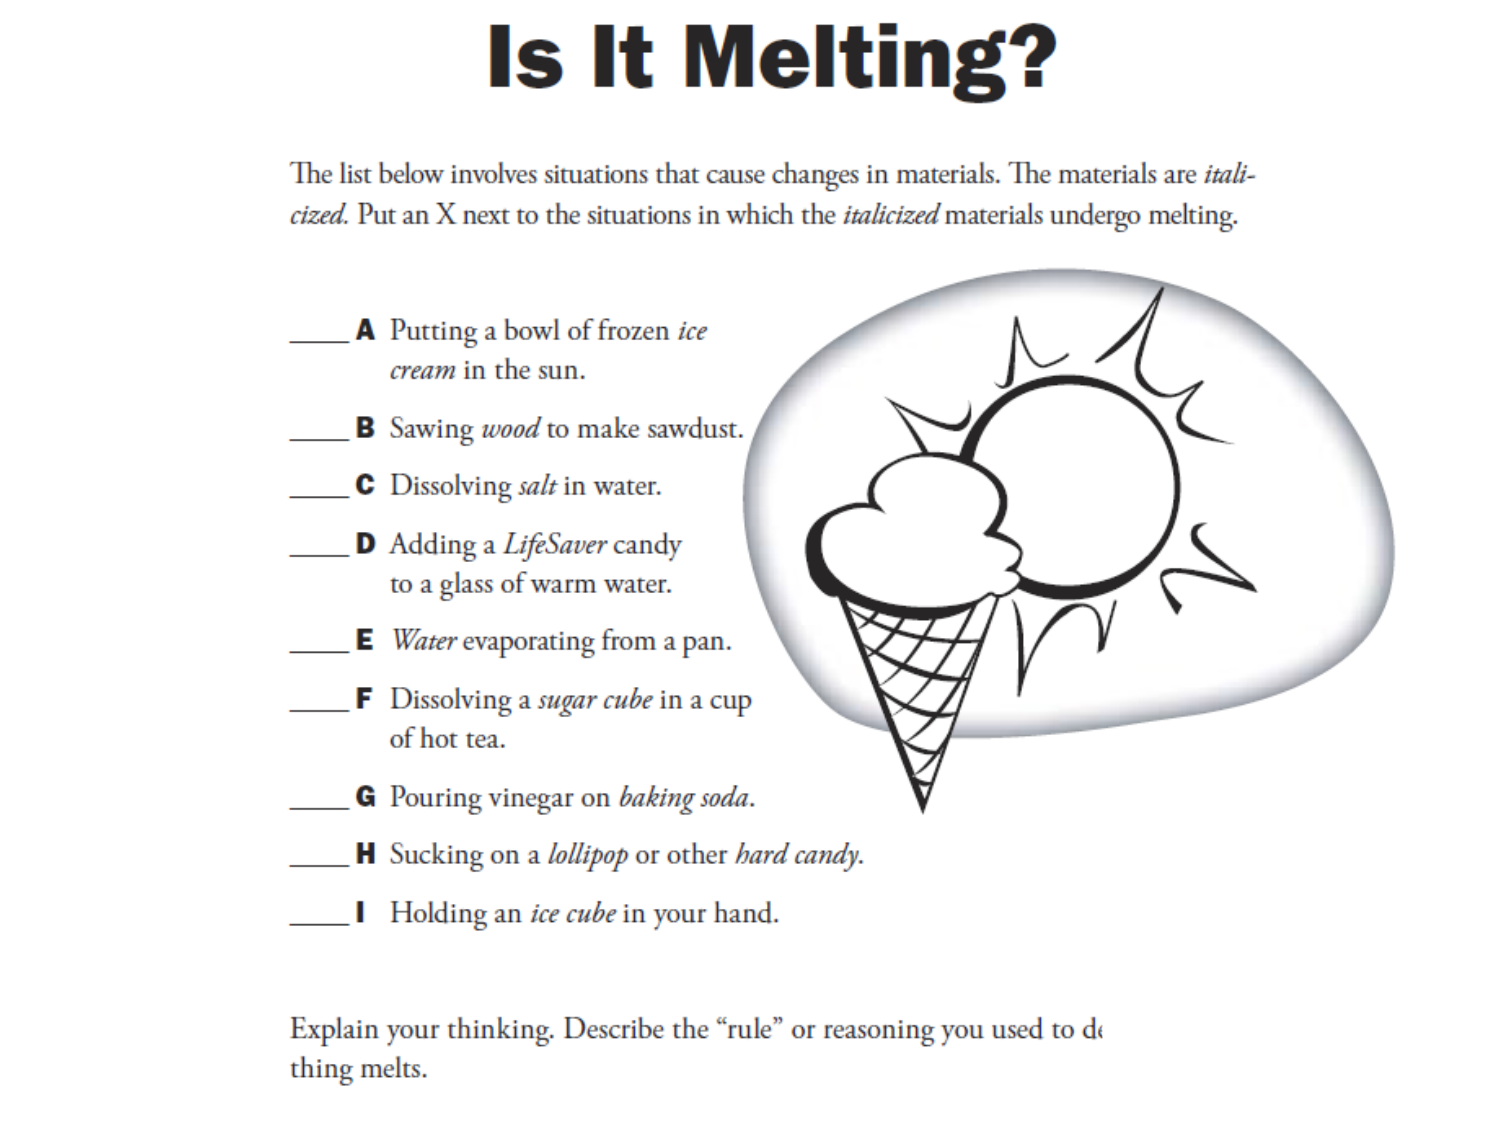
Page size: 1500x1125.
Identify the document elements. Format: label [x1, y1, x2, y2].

picture [271, 0, 1398, 1125]
